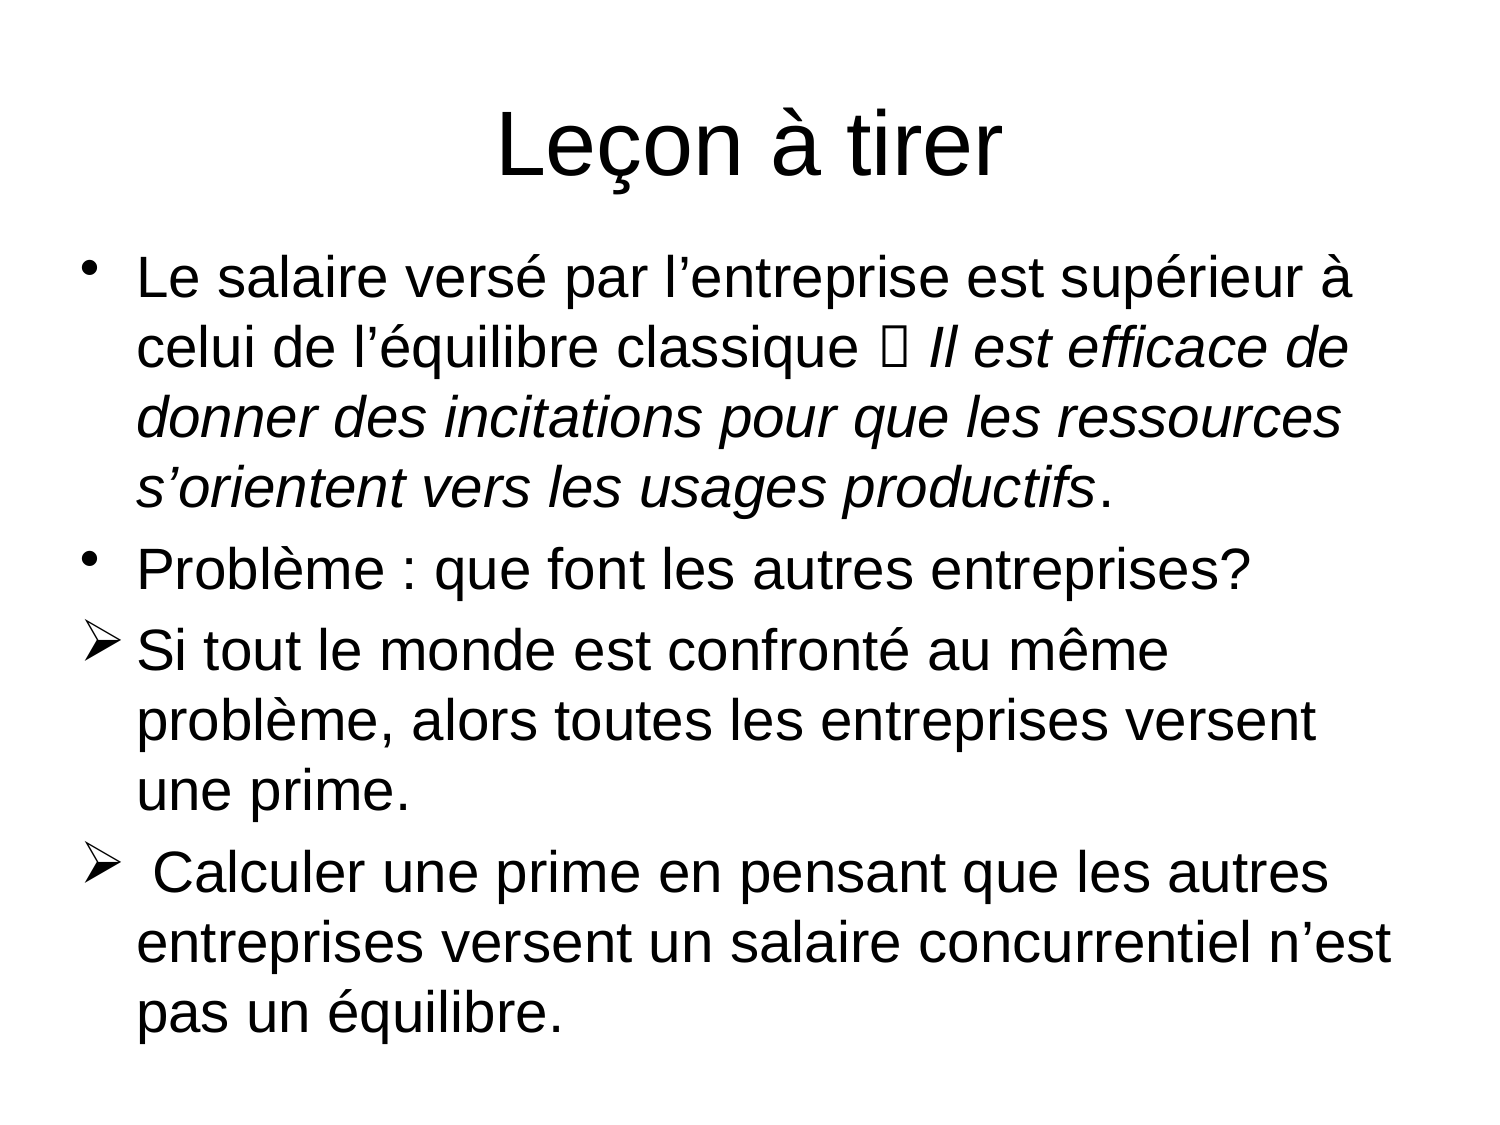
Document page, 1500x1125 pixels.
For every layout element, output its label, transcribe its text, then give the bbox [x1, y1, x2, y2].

list Le salaire versé par l’entreprise est supérieur à celui de l’équilibre classique  Il est efficace de donner des incitations pour que les ressources s’orientent vers les usages productifs. Problème : que font les autres entreprises? Si tout le monde est confronté au même problème, alors toutes les entreprises versent une prime. Calculer une prime en pensant que les autres entreprises versent un salaire concurrentiel n’est pas un équilibre. [64, 231, 1426, 1095]
title Leçon à tirer [74, 44, 1426, 231]
